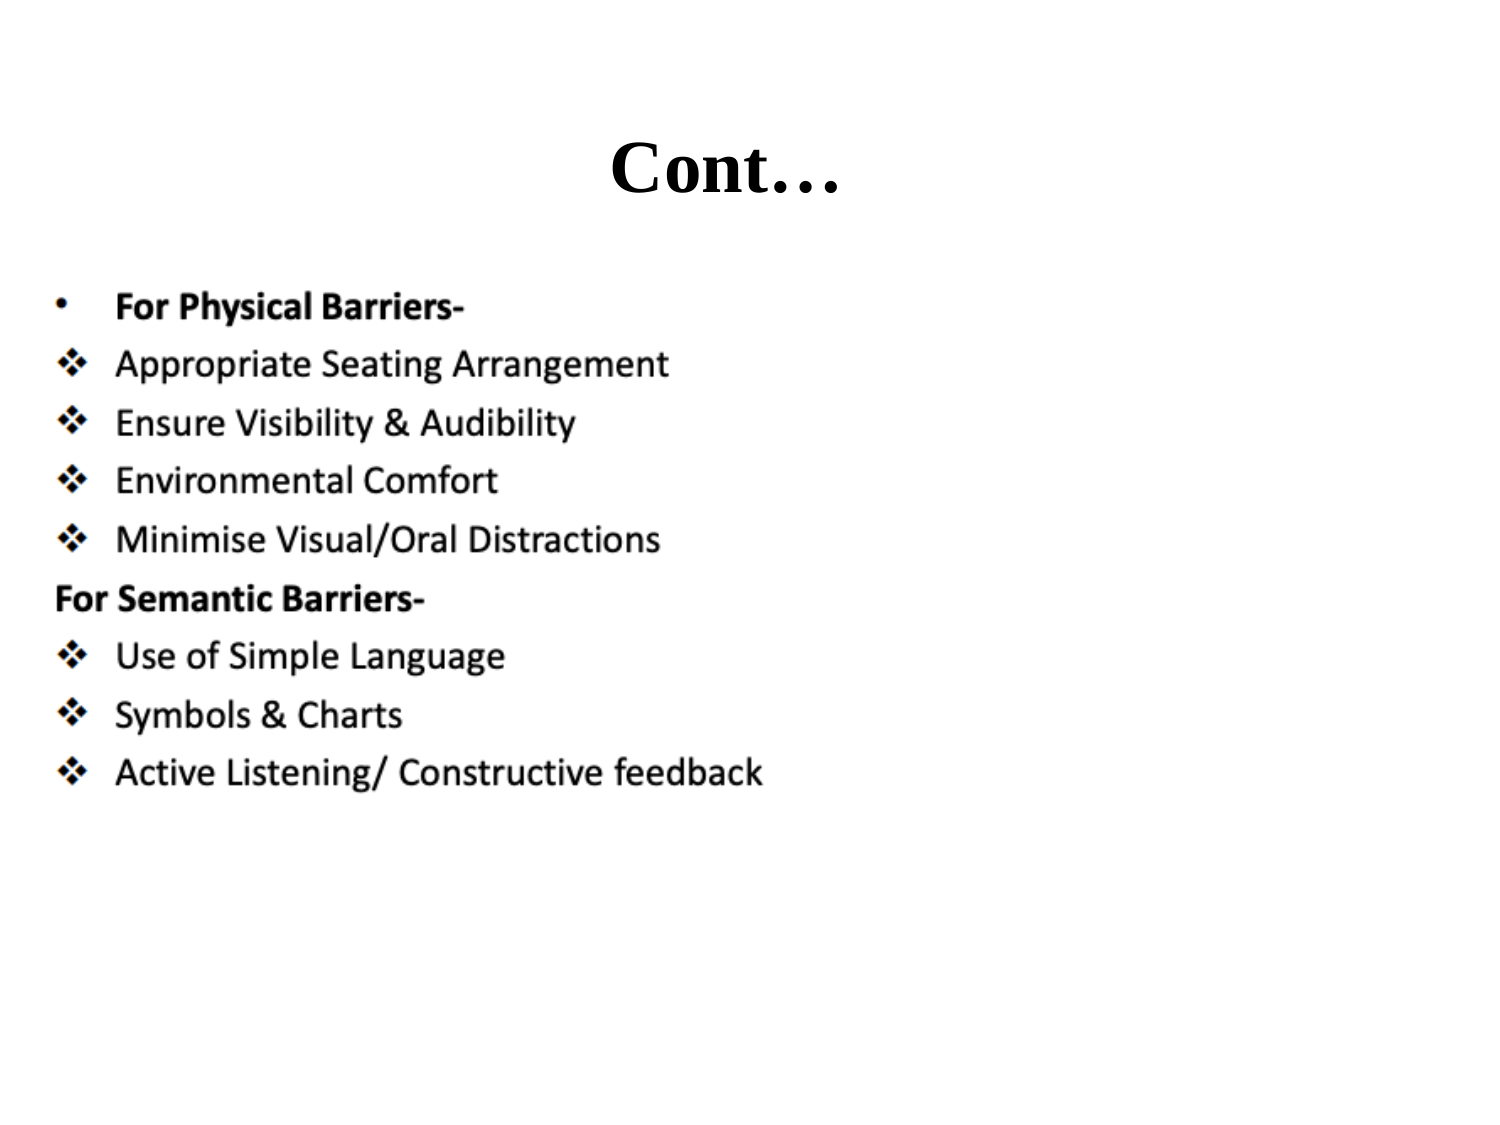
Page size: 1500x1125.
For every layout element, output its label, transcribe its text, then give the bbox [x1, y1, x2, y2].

picture [0, 220, 1500, 902]
text_box Cont… [595, 109, 859, 215]
